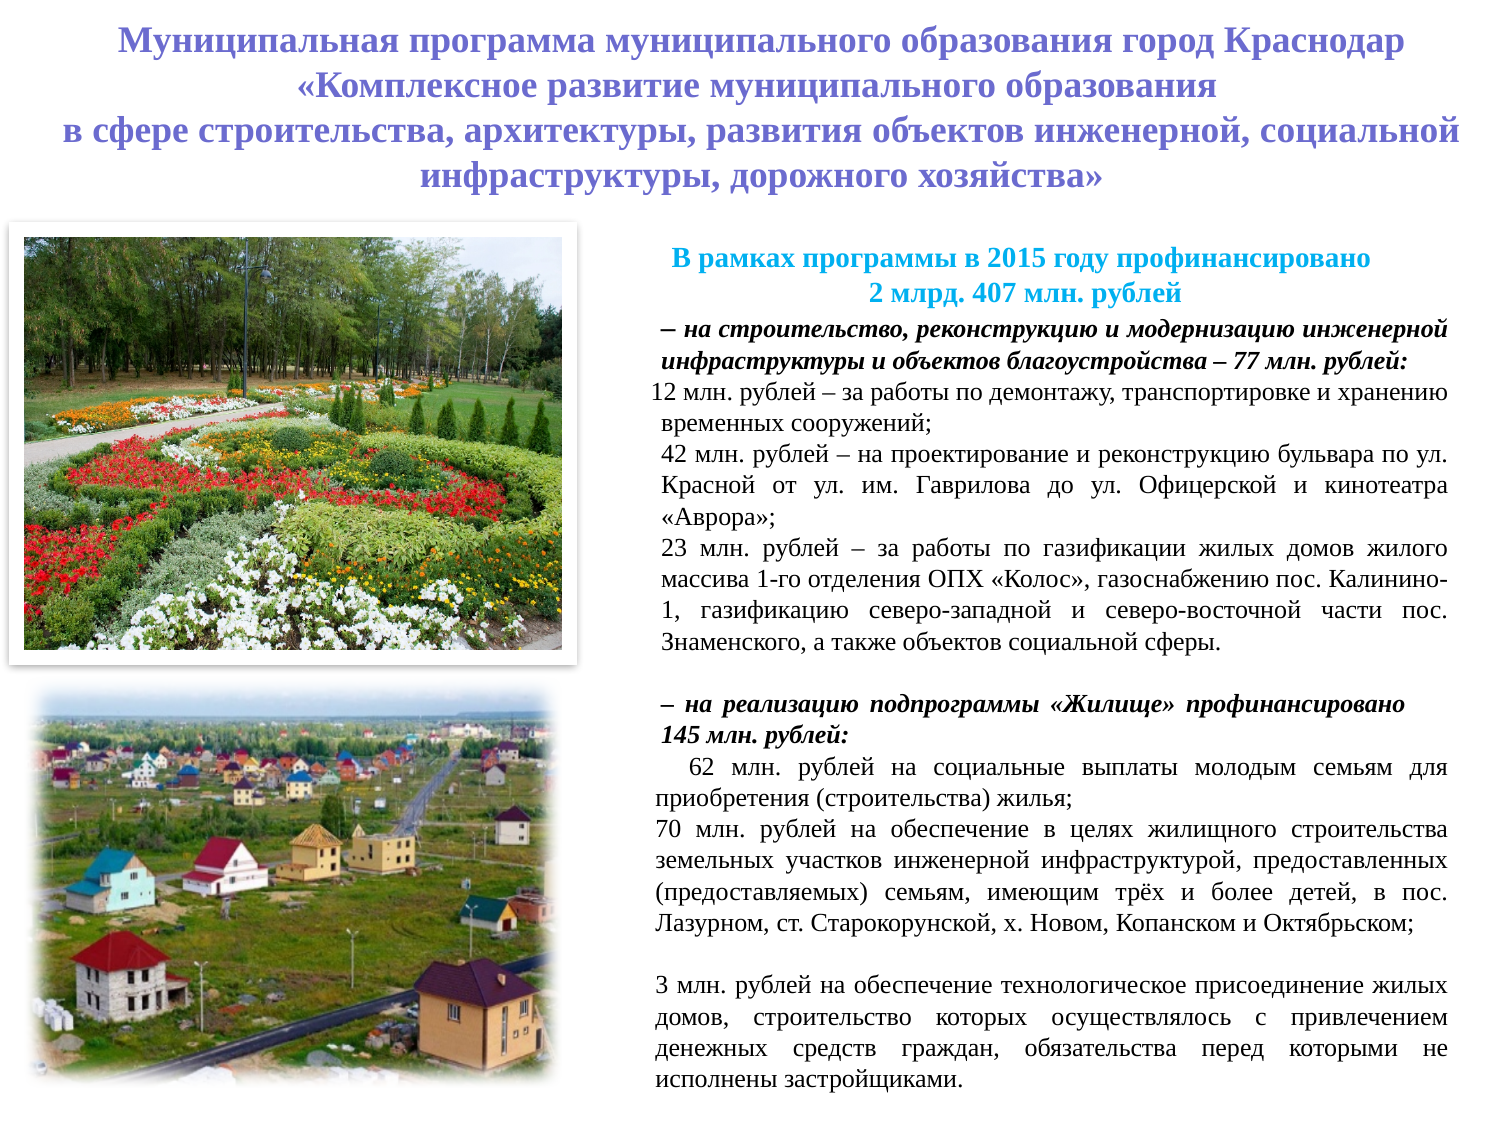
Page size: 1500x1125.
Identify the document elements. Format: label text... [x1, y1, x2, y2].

picture [23, 674, 563, 1089]
title Муниципальная программа муниципального образования город Краснодар «Комплексное развитие муниципального образования в сфере строительства, архитектуры, развития объектов инженерной, социальной инфраструктуры, дорожного хозяйства» [23, 24, 1500, 187]
list В рамках программы в 2015 году профинансировано 2 млрд. 407 млн. рублей – на строительство, реконструкцию и модернизацию инженерной инфраструктуры и объектов благоустройства – 77 млн. рублей: 12 млн. рублей – за работы по демонтажу, транспортировке и хранению временных сооружений; 42 млн. рублей – на проектирование и реконструкцию бульвара по ул. Красной от ул. им. Гаврилова до ул. Офицерской и кинотеатра «Аврора»; 23 млн. рублей – за работы по газификации жилых домов жилого массива 1-го отделения ОПХ «Колос», газоснабжению пос. Калинино-1, газификацию северо-западной и северо-восточной части пос. Знаменского, а также объектов социальной сферы. – на реализацию подпрограммы «Жилище» профинансировано 145 млн. рублей: 62 млн. рублей на социальные выплаты молодым семьям для приобретения (строительства) жилья; 70 млн. рублей на обеспечение в целях жилищного строительства земельных участков инженерной инфраструктурой, предоставленных (предоставляемых) семьям, имеющим трёх и более детей, в пос. Лазурном, ст. Старокорунской, х. Новом, Копанском и Октябрьском; 3 млн. рублей на обеспечение технологическое присоединение жилых домов, строительство которых осуществлялось с привлечением денежных средств граждан, обязательства перед которыми не исполнены застройщиками. [587, 230, 1464, 1120]
picture [23, 236, 563, 651]
